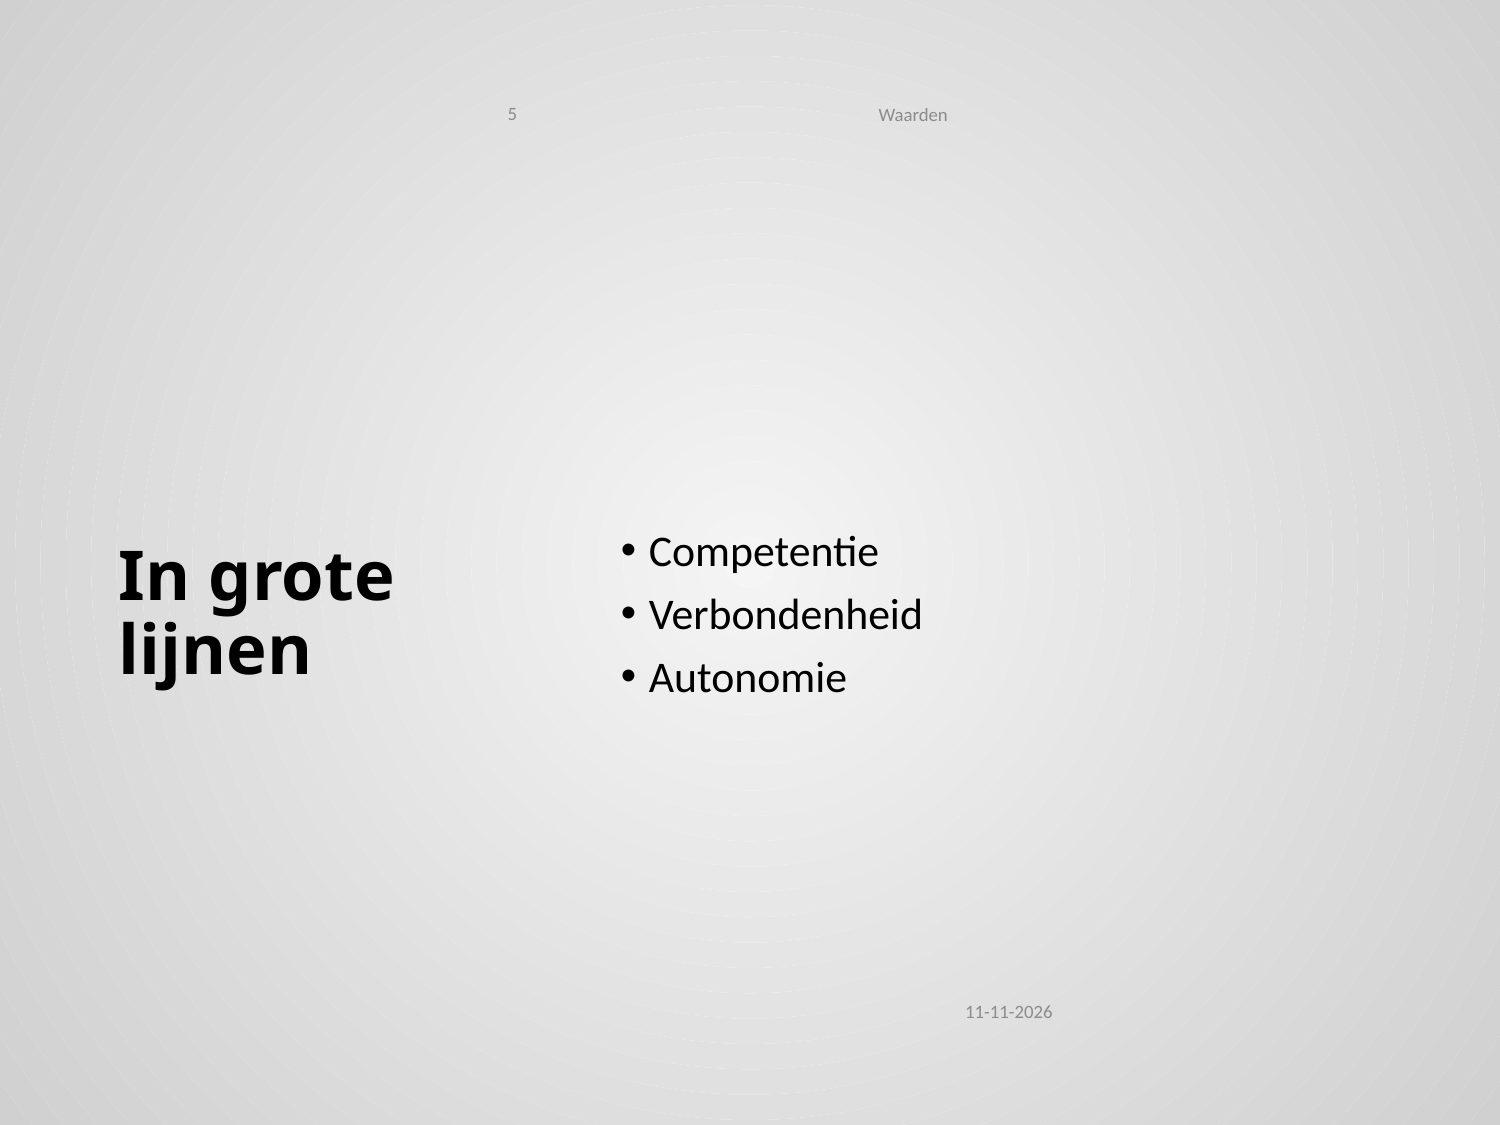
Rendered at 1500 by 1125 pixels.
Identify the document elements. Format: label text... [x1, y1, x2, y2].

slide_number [950, 985, 1381, 1037]
slide_number 5 [432, 72, 532, 156]
title In grote lijnen [103, 262, 540, 968]
list Competentie Verbondenheid Autonomie [605, 262, 1361, 968]
footer Waarden [605, 88, 1225, 140]
